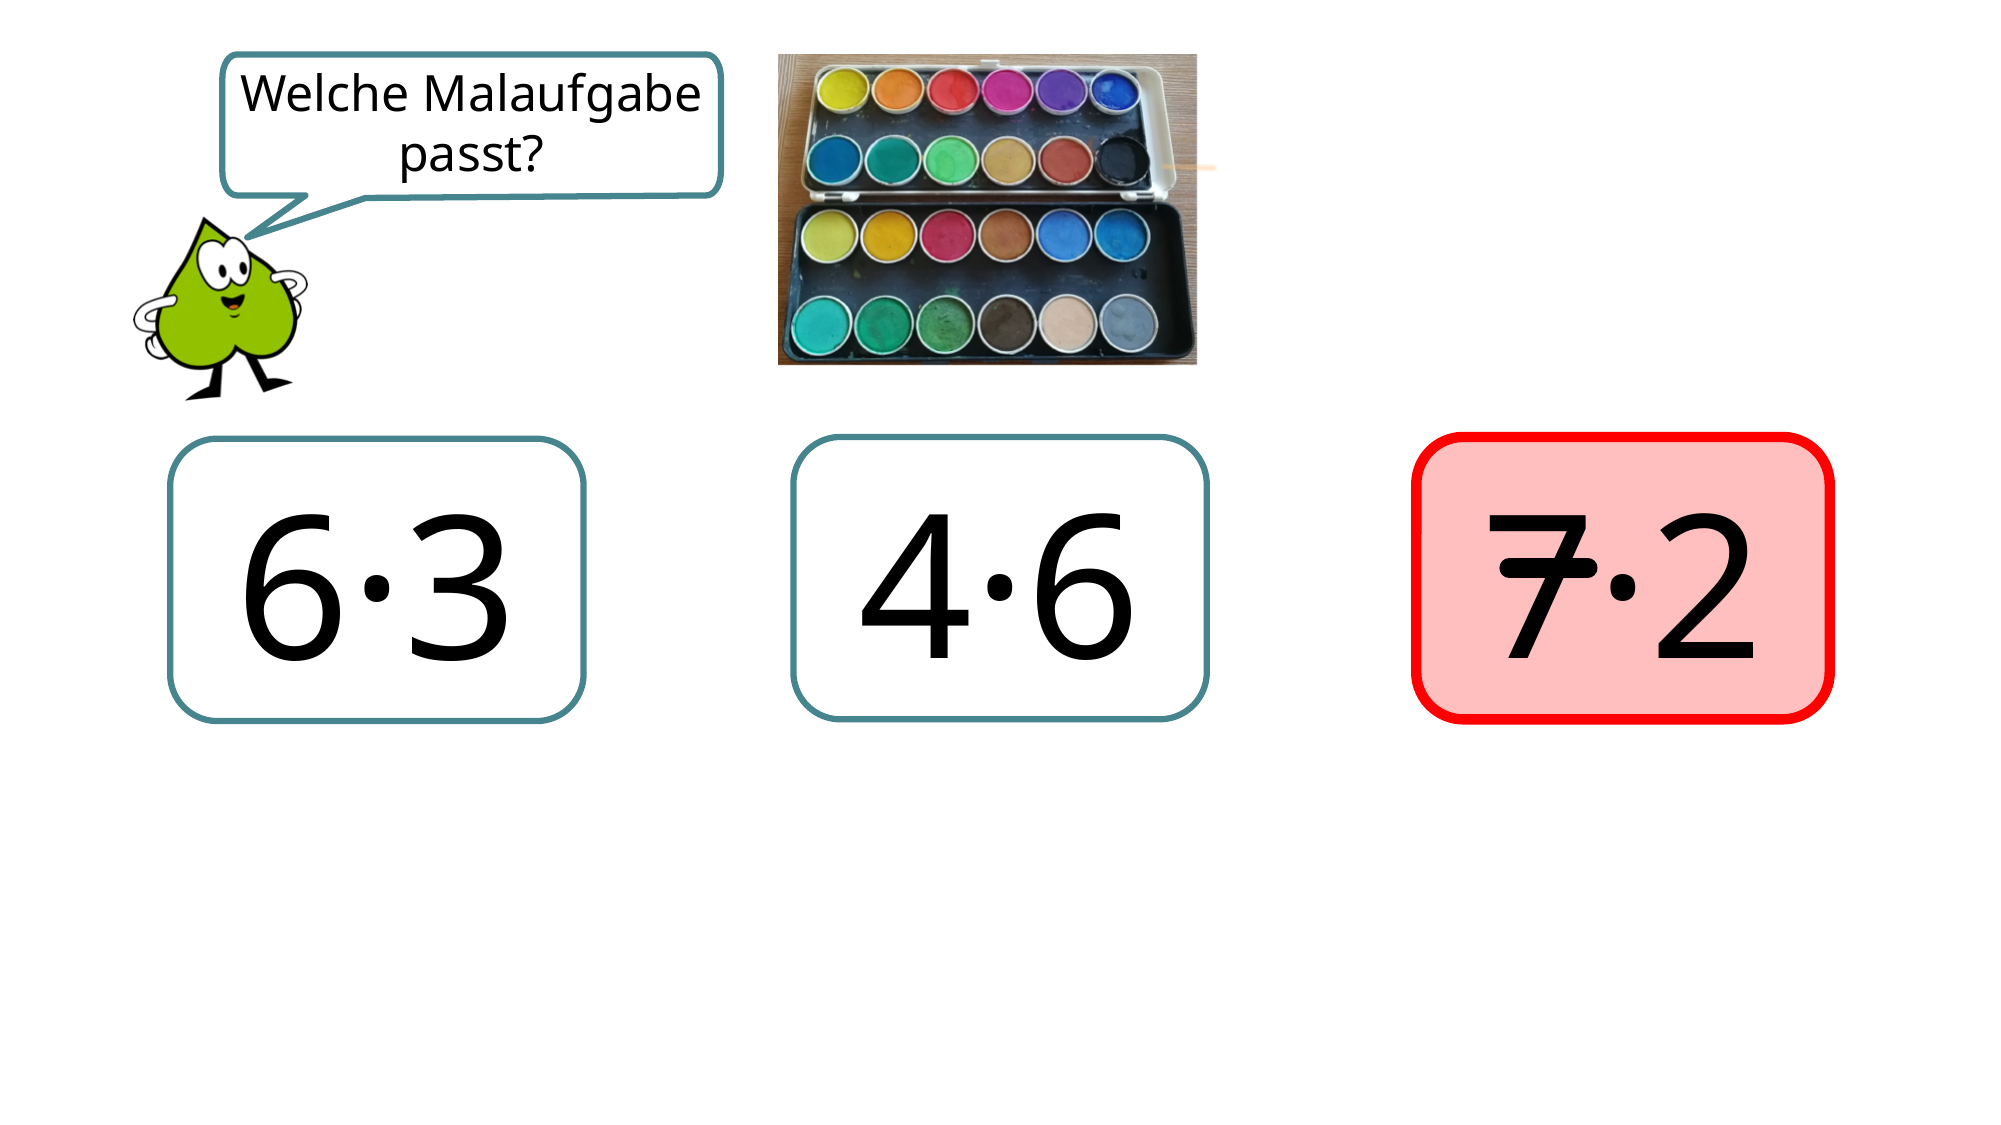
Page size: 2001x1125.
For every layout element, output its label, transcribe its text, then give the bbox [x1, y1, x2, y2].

text_box 4·6 [793, 436, 1207, 720]
text_box 6·3 [169, 437, 585, 723]
picture [133, 216, 308, 401]
text_box Welche Malaufgabe passt? [222, 54, 721, 218]
text_box 7·2 [1416, 436, 1830, 720]
picture [778, 54, 1221, 367]
